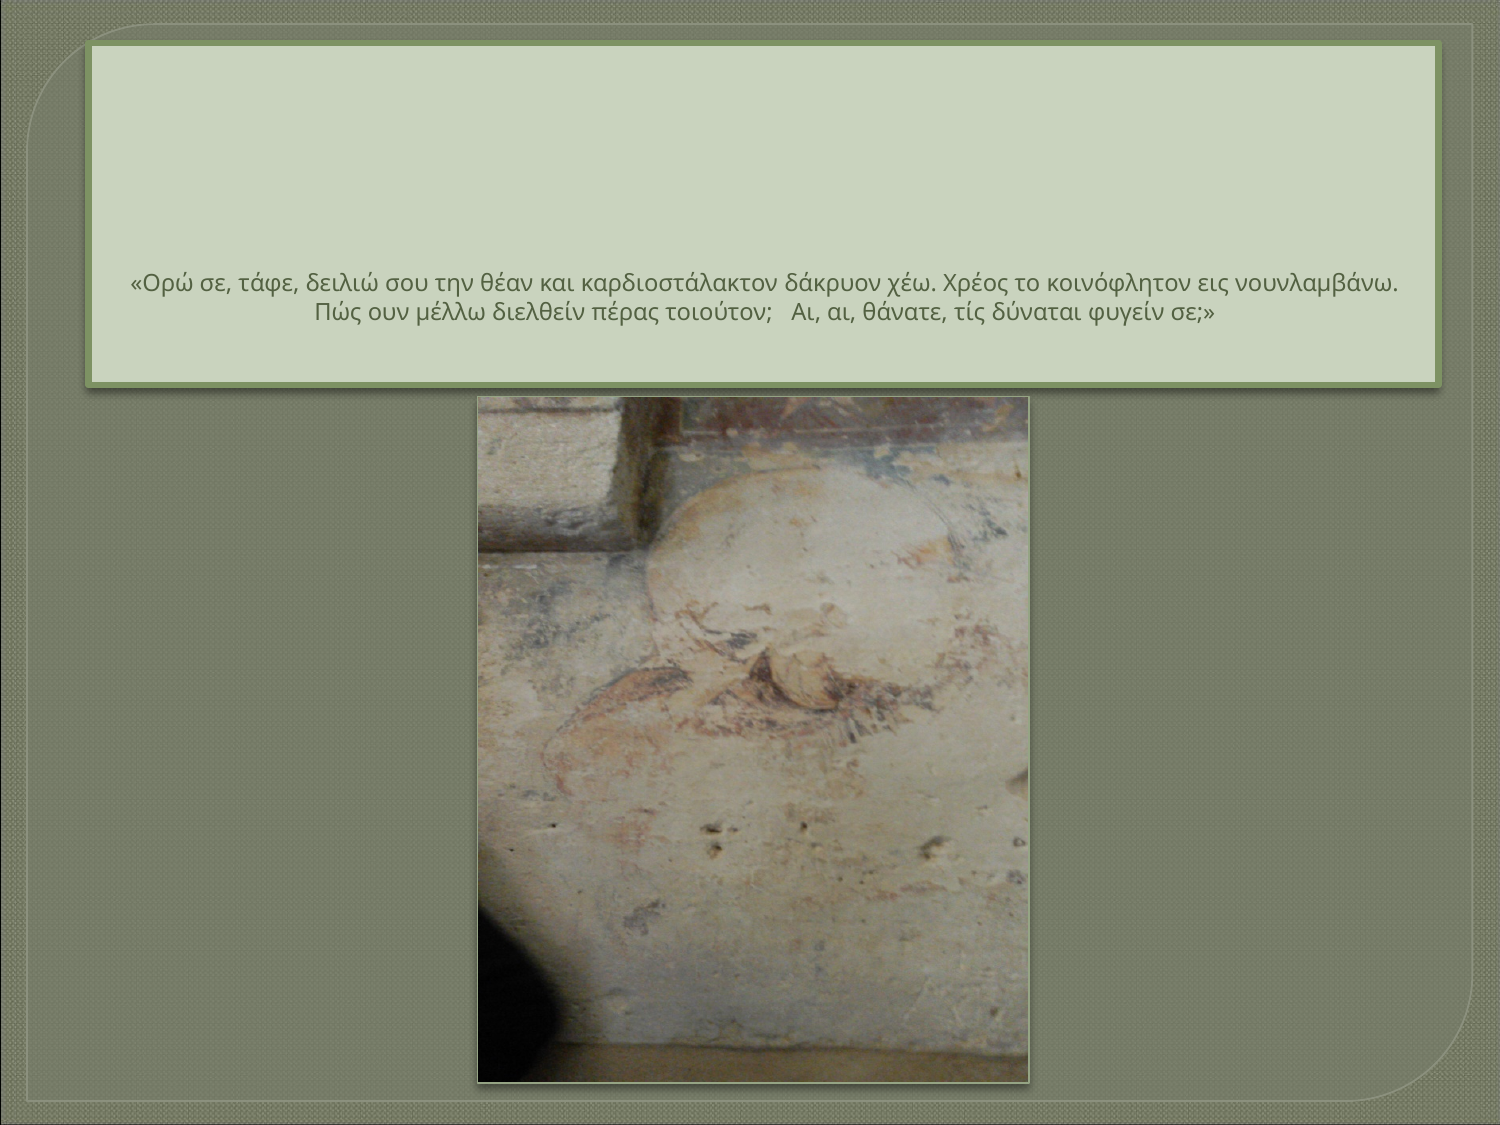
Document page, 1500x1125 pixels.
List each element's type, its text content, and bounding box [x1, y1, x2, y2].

picture [0, 0, 1500, 1125]
title «Ορώ σε, τάφε, δειλιώ σου την θέαν και καρδιοστάλακτον δάκρυον χέω. Χρέος το κοινόφλητον εις νουνλαμβάνω. Πώς ουν μέλλω διελθείν πέρας τοιούτον; Αι, αι, θάνατε, τίς δύναται φυγείν σε;» [85, 40, 1442, 388]
